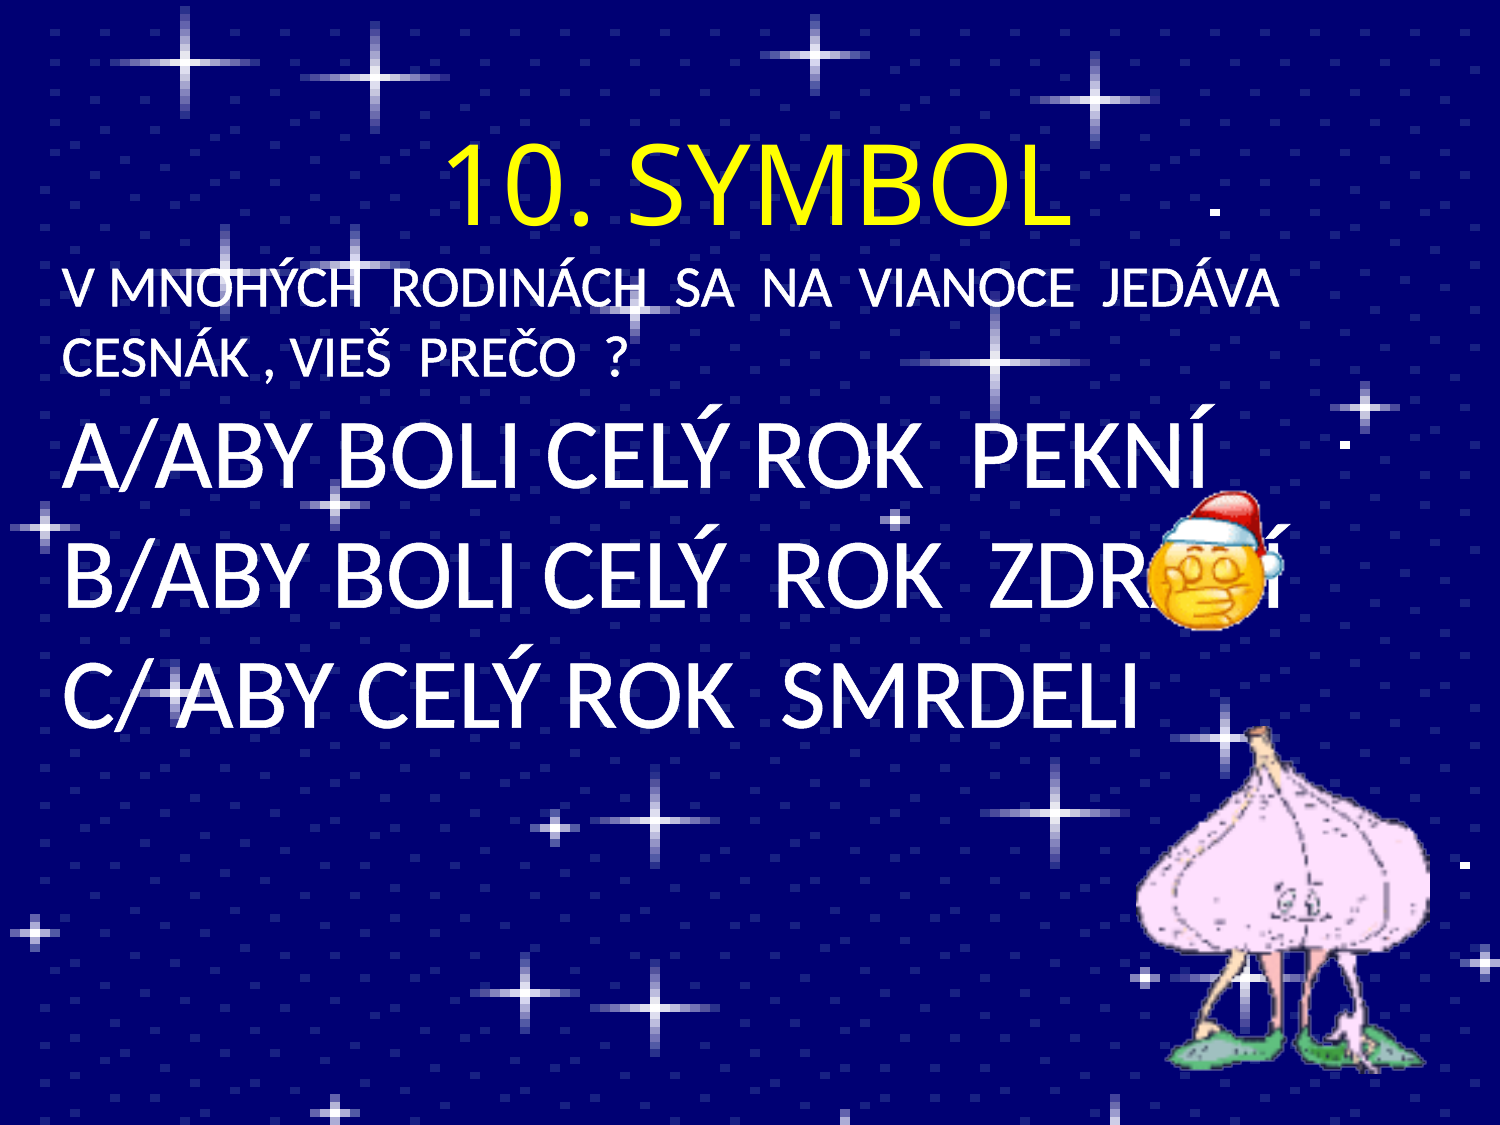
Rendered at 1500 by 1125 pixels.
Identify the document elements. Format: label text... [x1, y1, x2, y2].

text_box 10. SYMBOL V MNOHÝCH RODINÁCH SA NA VIANOCE JEDÁVA CESNÁK , VIEŠ PREČO ? A/ABY BOLI CELÝ ROK PEKNÍ B/ABY BOLI CELÝ ROK ZDRAVÍ C/ ABY CELÝ ROK SMRDELI [46, 105, 1465, 755]
picture [0, 0, 1500, 1125]
